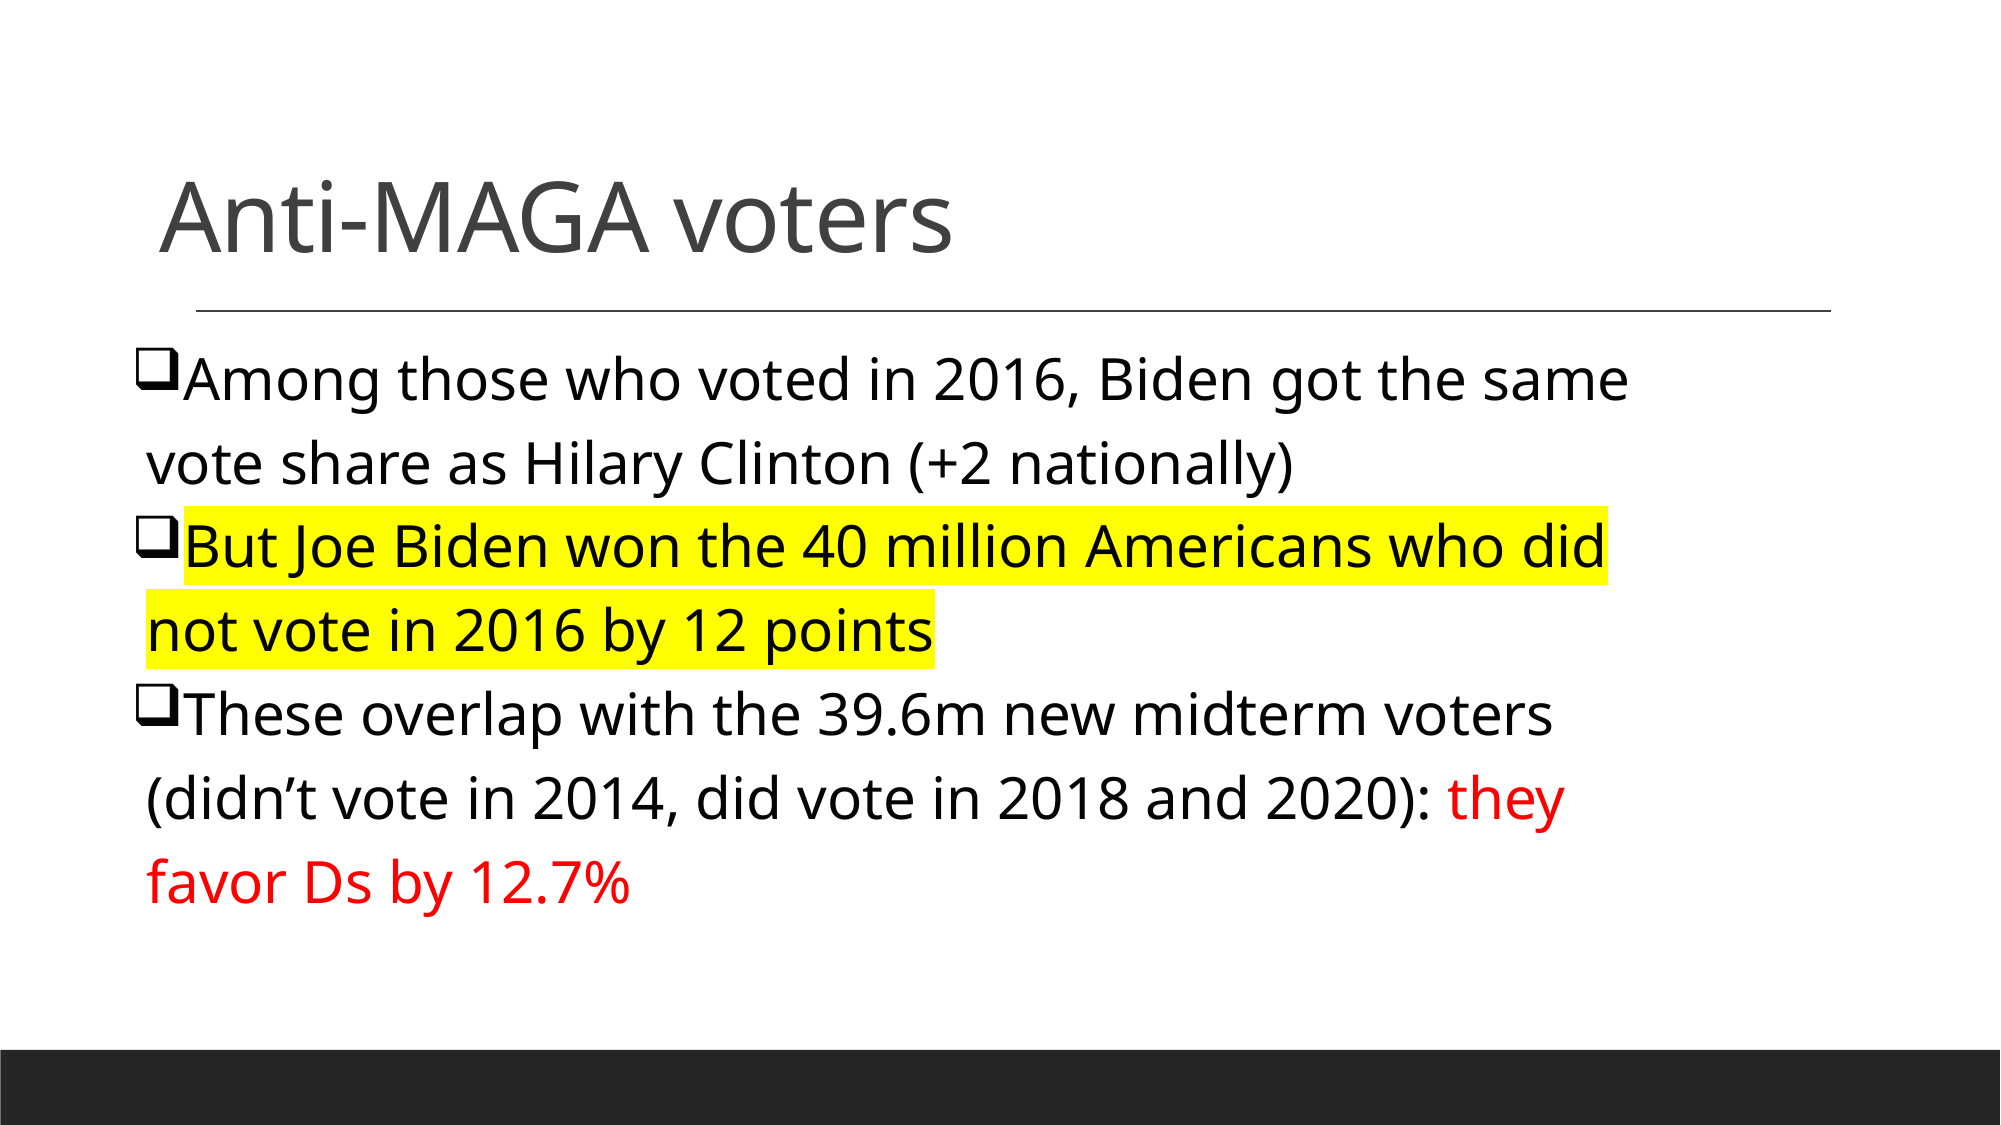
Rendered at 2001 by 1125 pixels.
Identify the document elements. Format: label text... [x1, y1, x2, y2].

title Anti-MAGA voters [144, 43, 1795, 282]
list Among those who voted in 2016, Biden got the same vote share as Hilary Clinton (+2 nationally) But Joe Biden won the 40 million Americans who did not vote in 2016 by 12 points These overlap with the 39.6m new midterm voters (didn’t vote in 2014, did vote in 2018 and 2020): they favor Ds by 12.7% [131, 320, 1690, 963]
